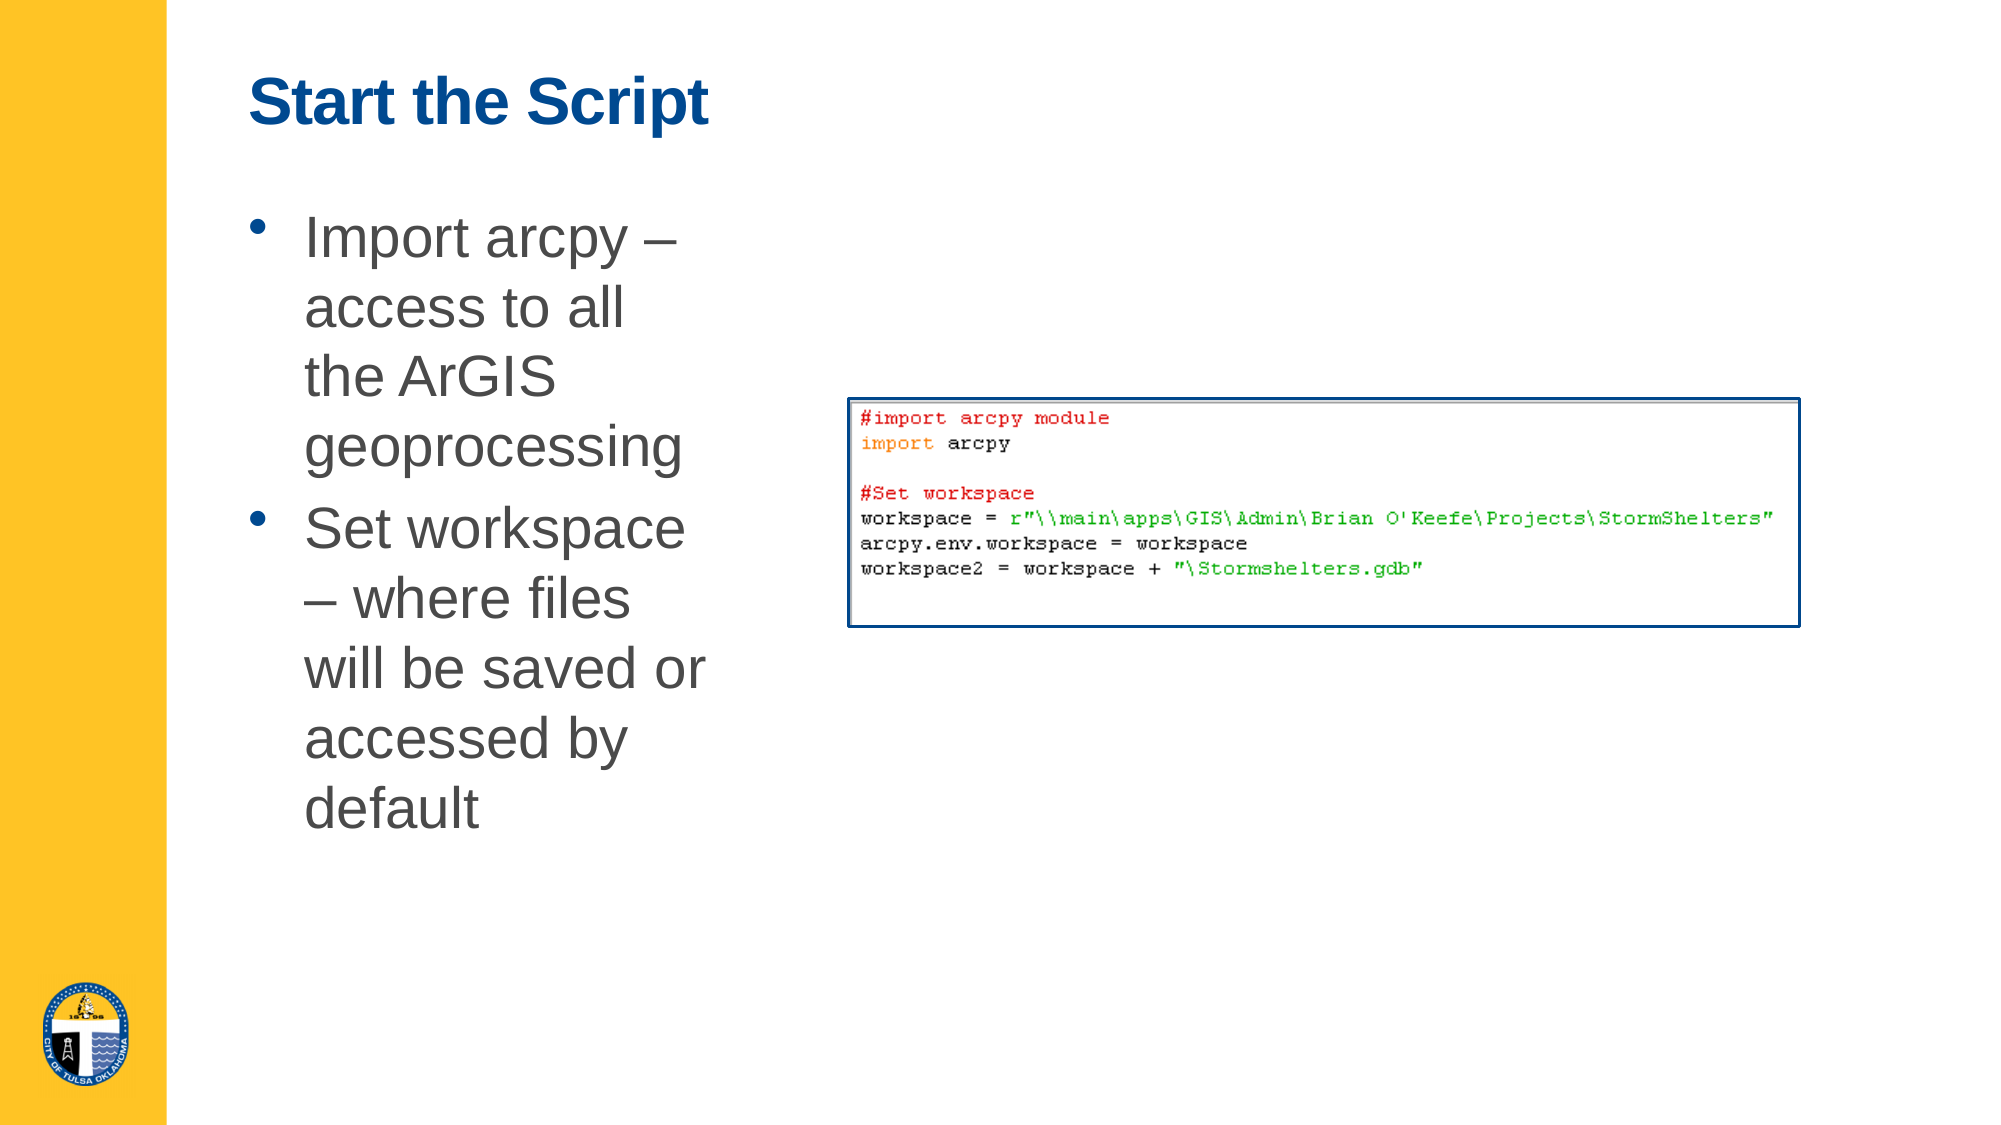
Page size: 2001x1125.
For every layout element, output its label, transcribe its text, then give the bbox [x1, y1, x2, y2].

picture [37, 974, 136, 1099]
list Import arcpy – access to all the ArGIS geoprocessing Set workspace – where files will be saved or accessed by default [233, 191, 725, 975]
picture [849, 399, 1799, 626]
title Start the Script [233, 50, 1900, 138]
